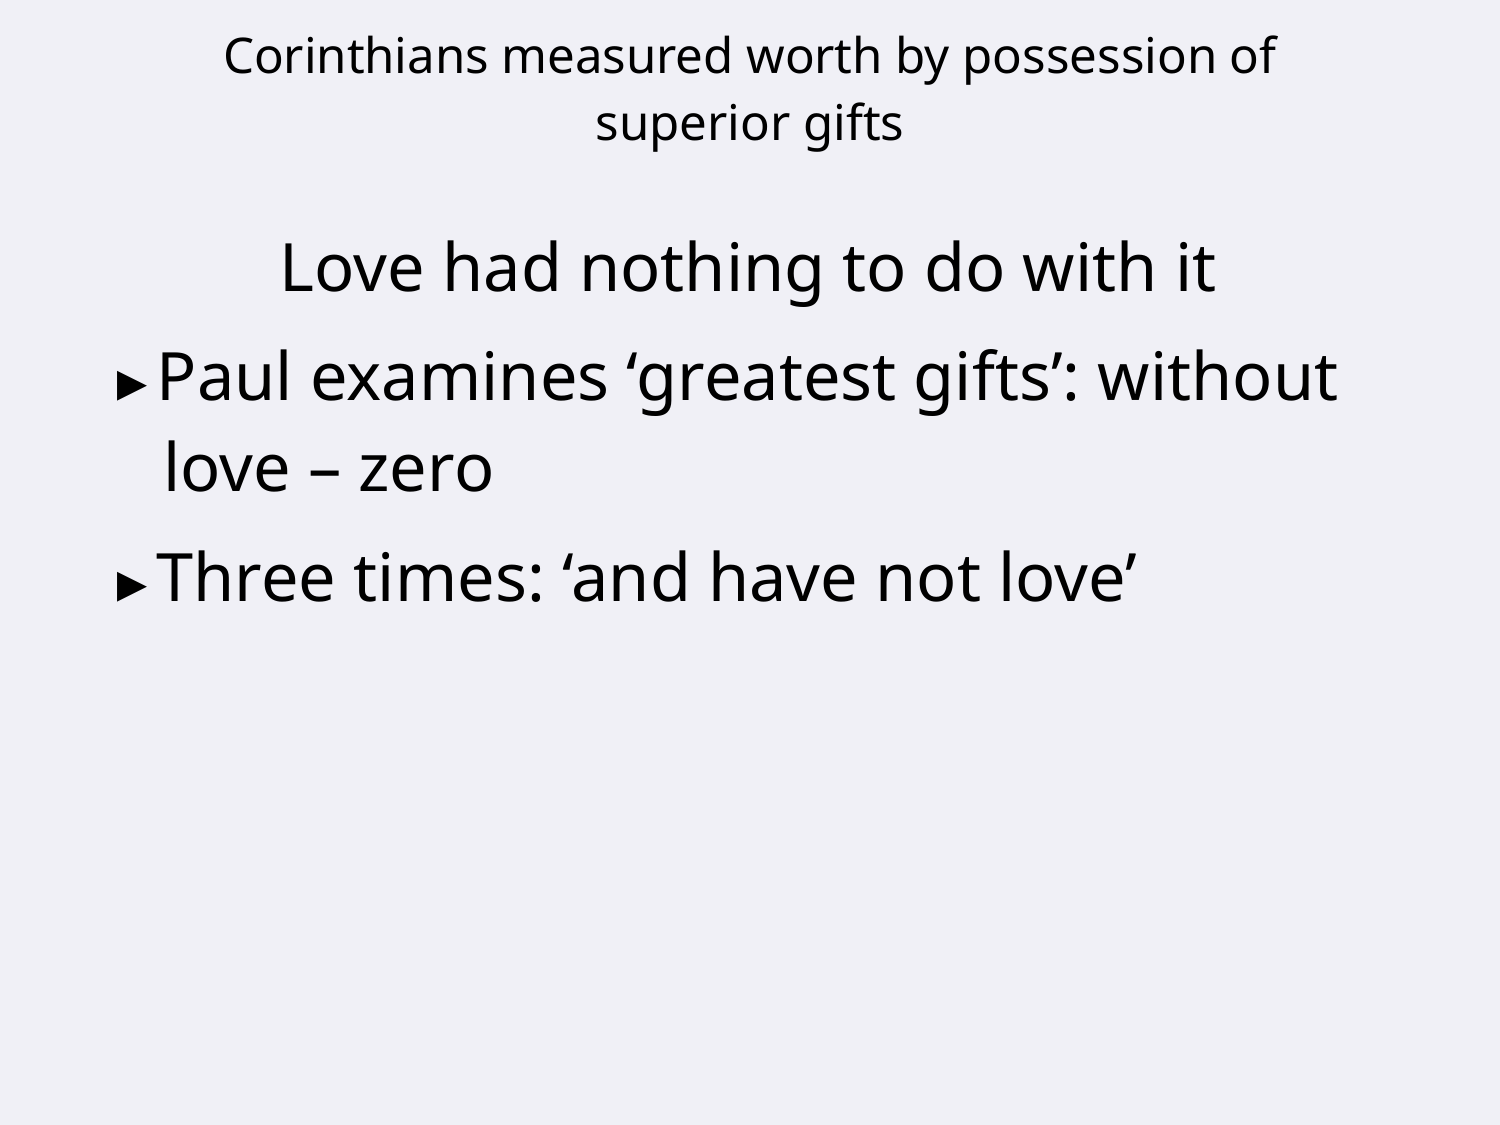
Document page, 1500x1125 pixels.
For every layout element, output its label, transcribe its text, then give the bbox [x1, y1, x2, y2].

list Love had nothing to do with it ►Paul examines ‘greatest gifts’: without love – zero ►Three times: ‘and have not love’ [92, 212, 1405, 1063]
title Corinthians measured worth by possession of superior gifts [112, 12, 1388, 163]
